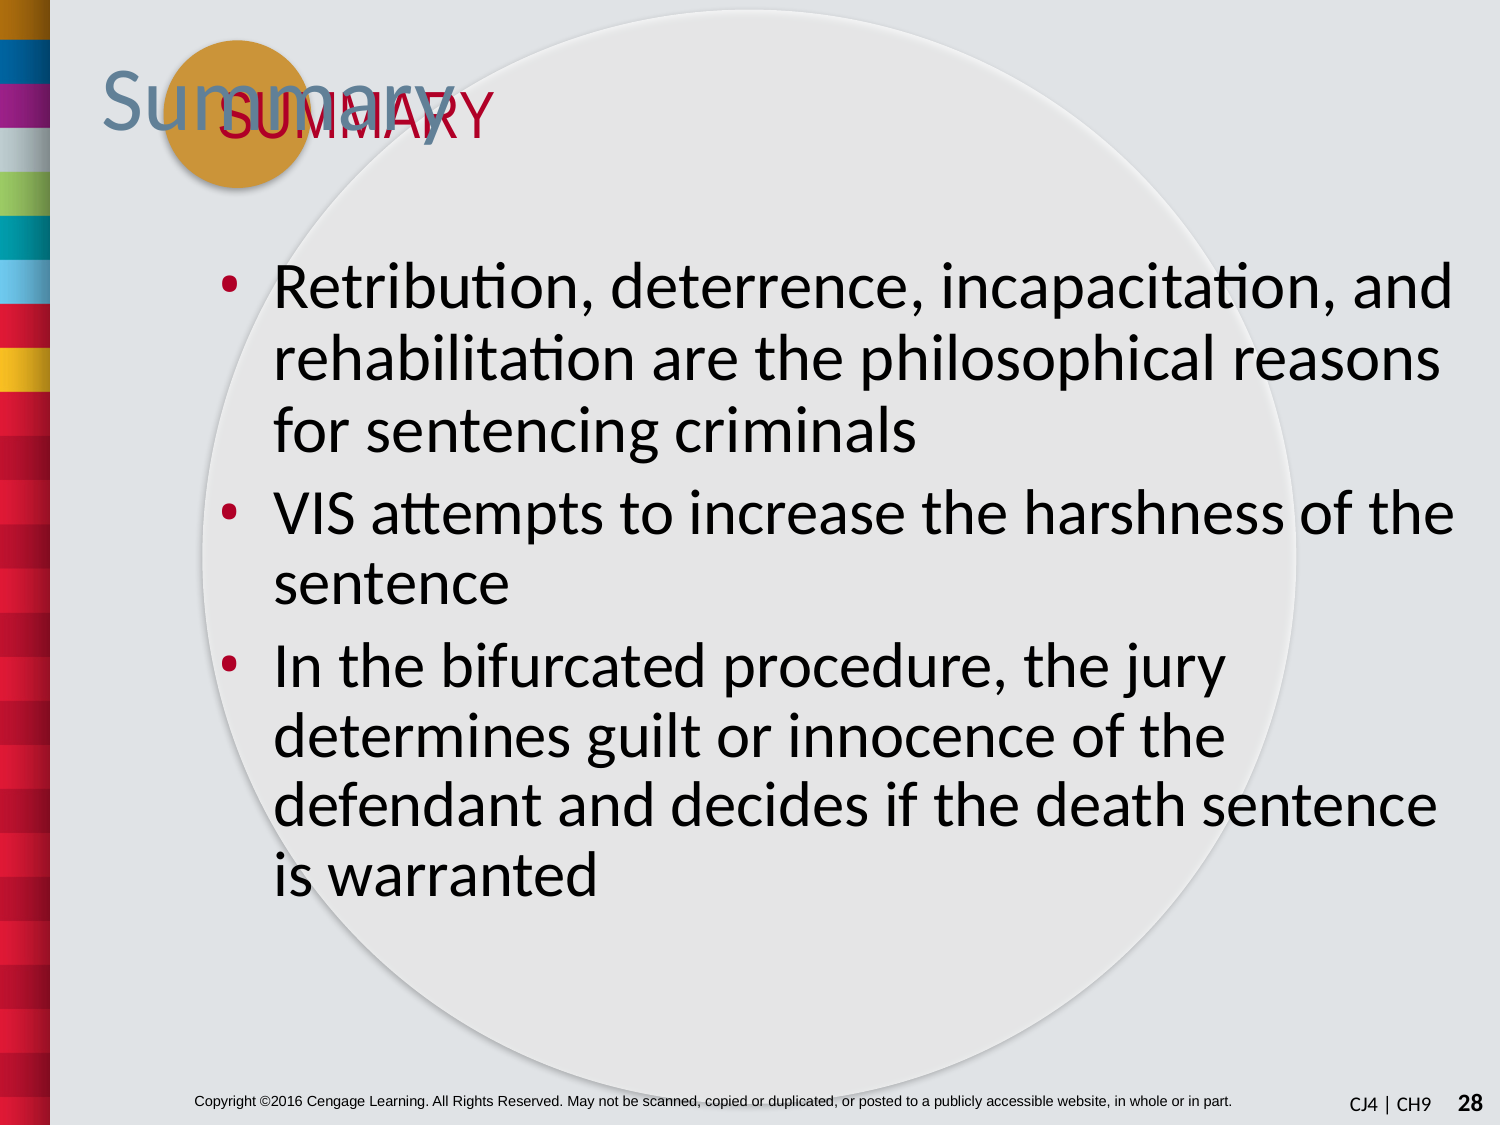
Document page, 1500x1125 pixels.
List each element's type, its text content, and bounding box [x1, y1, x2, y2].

picture [0, 0, 50, 1125]
title Summary [86, 0, 1437, 188]
list Retribution, deterrence, incapacitation, and rehabilitation are the philosophical reasons for sentencing criminals VIS attempts to increase the harshness of the sentence In the bifurcated procedure, the jury determines guilt or innocence of the defendant and decides if the death sentence is warranted [202, 243, 1486, 937]
